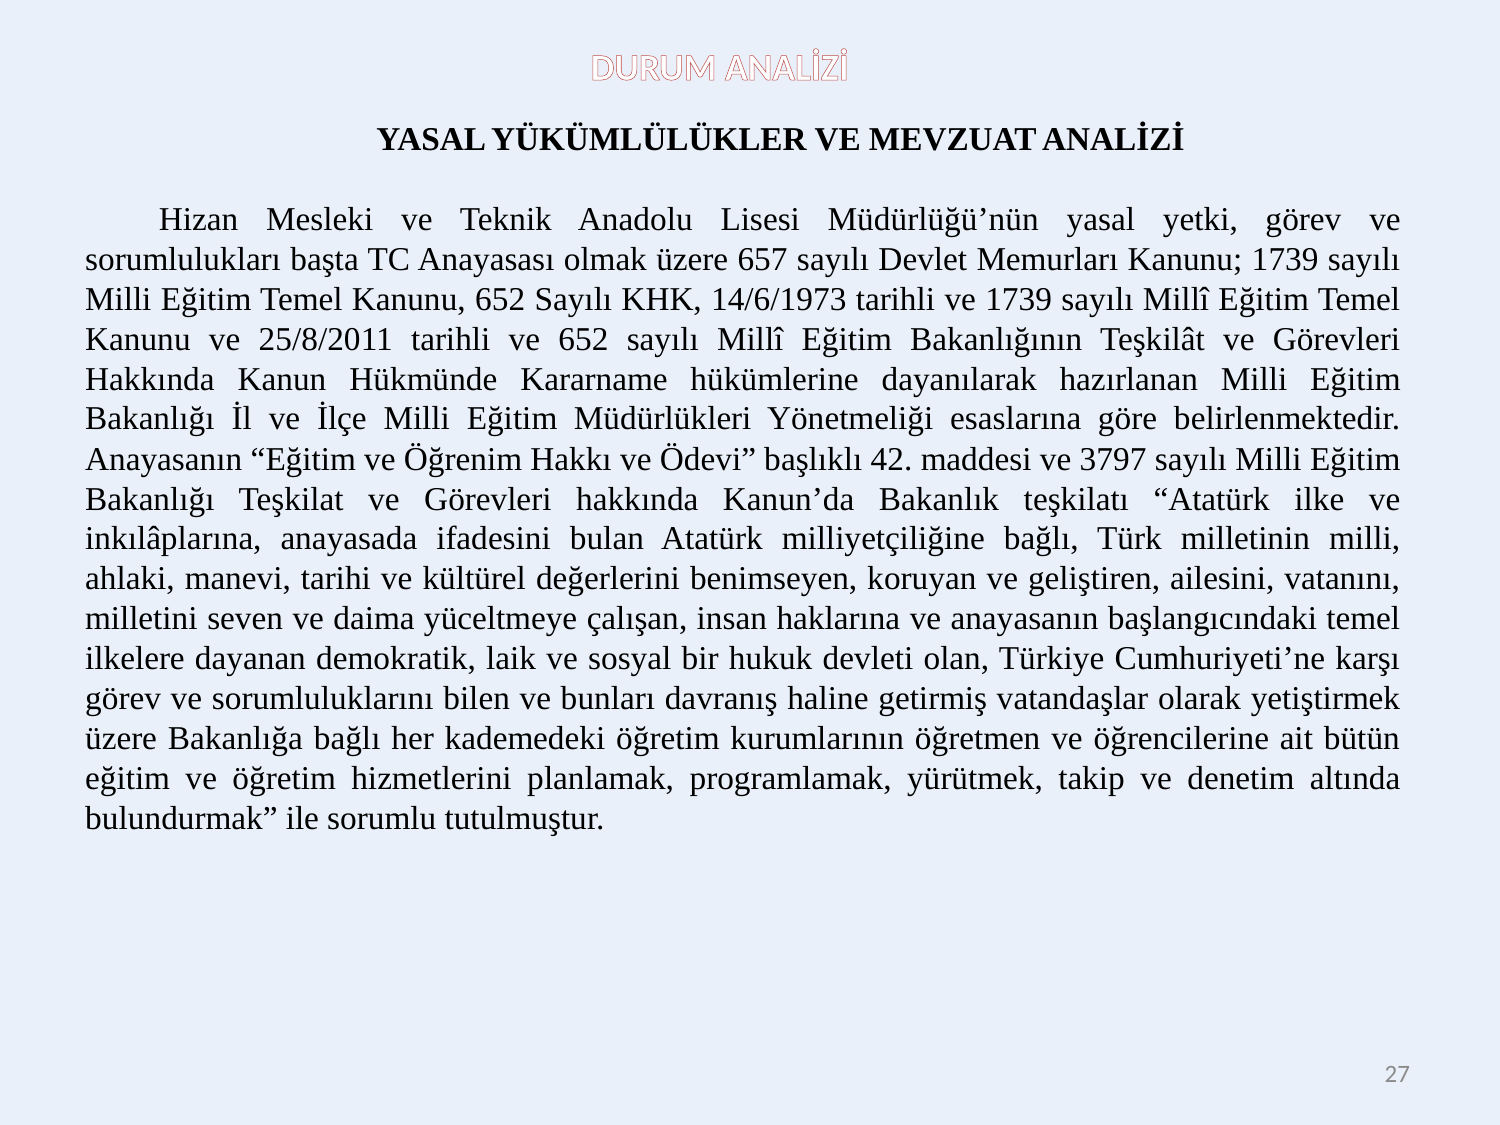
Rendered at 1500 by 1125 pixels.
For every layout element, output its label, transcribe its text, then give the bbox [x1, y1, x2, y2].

text_box DURUM ANALİZİ [576, 35, 864, 95]
text_box YASAL YÜKÜMLÜLÜKLER VE MEVZUAT ANALİZİ Hizan Mesleki ve Teknik Anadolu Lisesi Müdürlüğü’nün yasal yetki, görev ve sorumlulukları başta TC Anayasası olmak üzere 657 sayılı Devlet Memurları Kanunu; 1739 sayılı Milli Eğitim Temel Kanunu, 652 Sayılı KHK, 14/6/1973 tarihli ve 1739 sayılı Millî Eğitim Temel Kanunu ve 25/8/2011 tarihli ve 652 sayılı Millî Eğitim Bakanlığının Teşkilât ve Görevleri Hakkında Kanun Hükmünde Kararname hükümlerine dayanılarak hazırlanan Milli Eğitim Bakanlığı İl ve İlçe Milli Eğitim Müdürlükleri Yönetmeliği esaslarına göre belirlenmektedir. Anayasanın “Eğitim ve Öğrenim Hakkı ve Ödevi” başlıklı 42. maddesi ve 3797 sayılı Milli Eğitim Bakanlığı Teşkilat ve Görevleri hakkında Kanun’da Bakanlık teşkilatı “Atatürk ilke ve inkılâplarına, anayasada ifadesini bulan Atatürk milliyetçiliğine bağlı, Türk milletinin milli, ahlaki, manevi, tarihi ve kültürel değerlerini benimseyen, koruyan ve geliştiren, ailesini, vatanını, milletini seven ve daima yüceltmeye çalışan, insan haklarına ve anayasanın başlangıcındaki temel ilkelere dayanan demokratik, laik ve sosyal bir hukuk devleti olan, Türkiye Cumhuriyeti’ne karşı görev ve sorumluluklarını bilen ve bunları davranış haline getirmiş vatandaşlar olarak yetiştirmek üzere Bakanlığa bağlı her kademedeki öğretim kurumlarının öğretmen ve öğrencilerine ait bütün eğitim ve öğretim hizmetlerini planlamak, programlamak, yürütmek, takip ve denetim altında bulundurmak” ile sorumlu tutulmuştur. [70, 109, 1418, 857]
slide_number 27 [1074, 1042, 1425, 1103]
